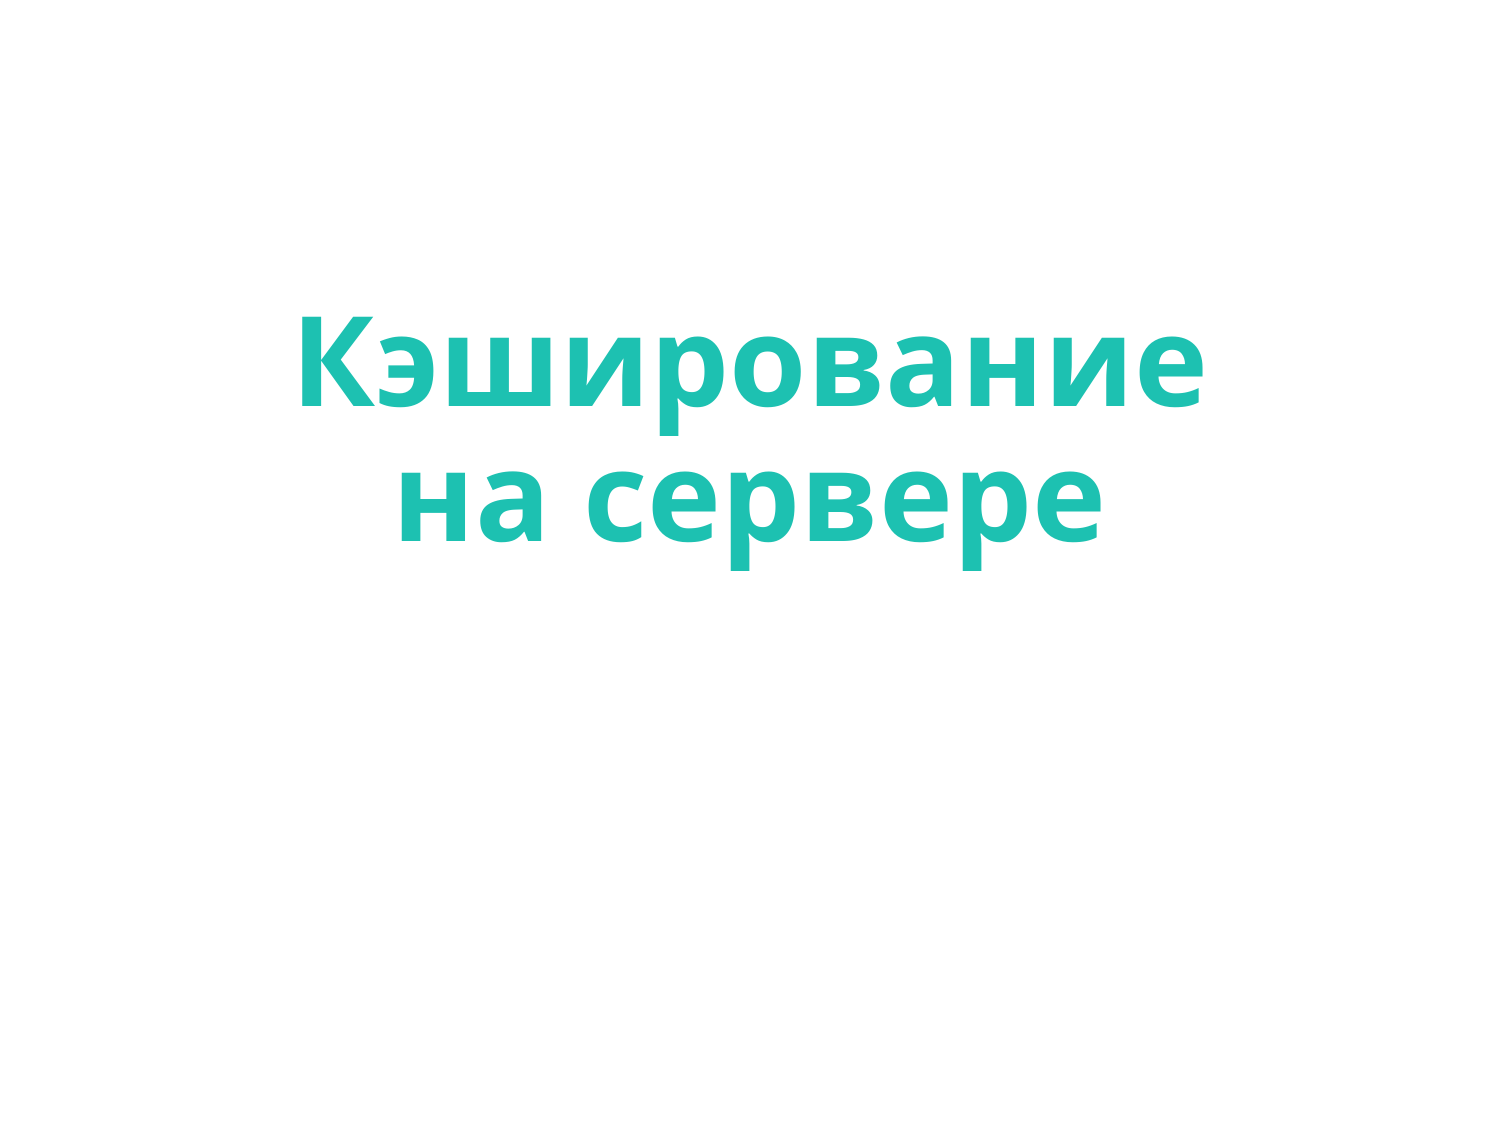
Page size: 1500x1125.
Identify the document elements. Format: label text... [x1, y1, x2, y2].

title Кэширование на сервере [112, 184, 1388, 576]
